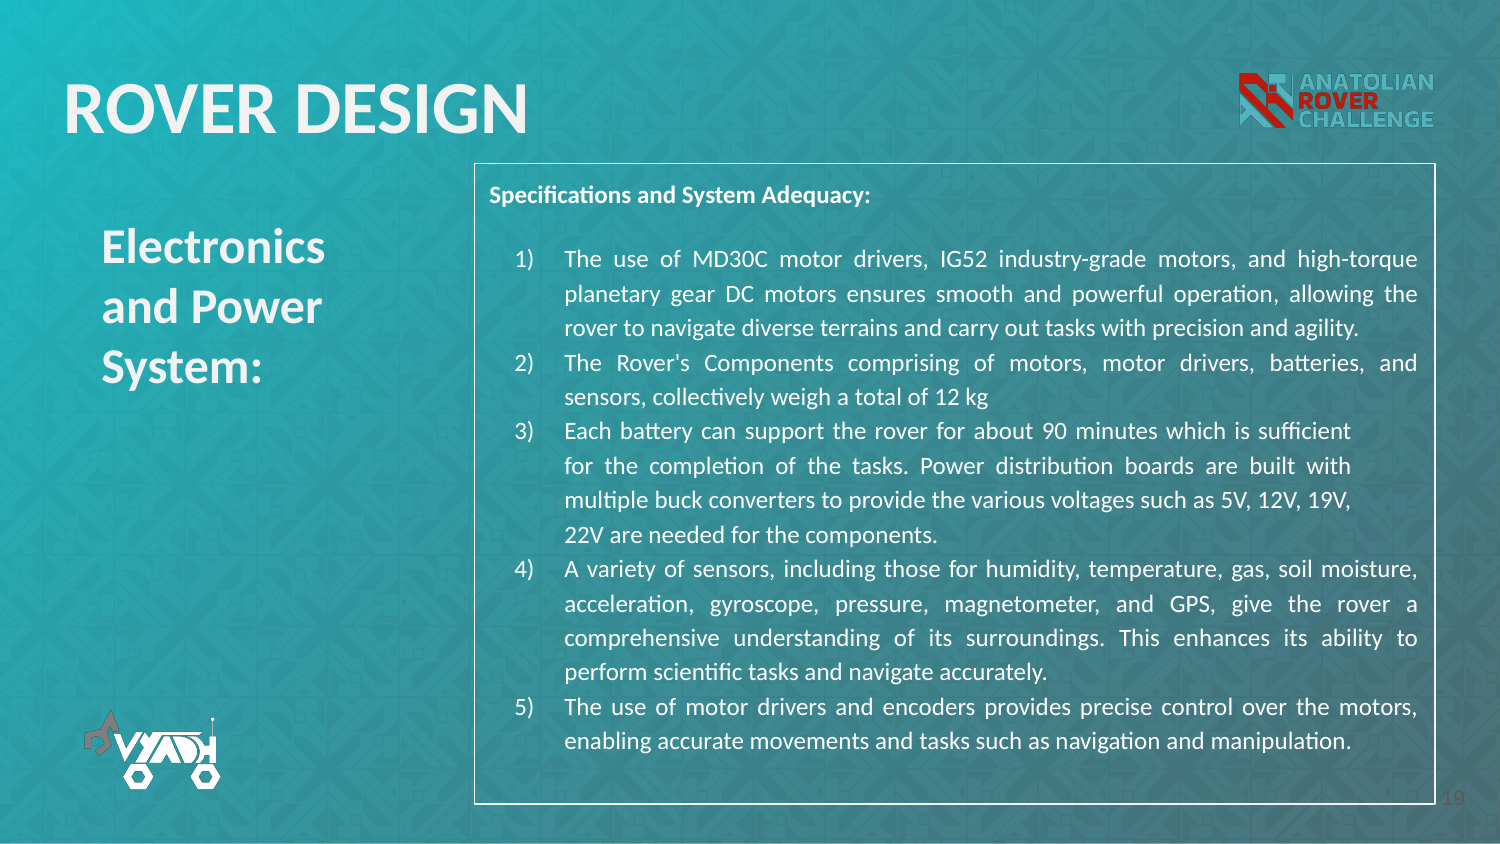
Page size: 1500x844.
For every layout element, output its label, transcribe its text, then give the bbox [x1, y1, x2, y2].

picture [0, 0, 1500, 844]
title ROVER DESIGN [48, 60, 559, 164]
text_box Electronics and Power System: [86, 198, 416, 409]
text_box Specifications and System Adequacy: The use of MD30C motor drivers, IG52 industry-grade motors, and high-torque planetary gear DC motors ensures smooth and powerful operation, allowing the rover to navigate diverse terrains and carry out tasks with precision and agility. The Rover's Components comprising of motors, motor drivers, batteries, and sensors, collectively weigh a total of 12 kg Each battery can support the rover for about 90 minutes which is sufficient for the completion of the tasks. Power distribution boards are built with multiple buck converters to provide the various voltages such as 5V, 12V, 19V, 22V are needed for the components. A variety of sensors, including those for humidity, temperature, gas, soil moisture, acceleration, gyroscope, pressure, magnetometer, and GPS, give the rover a comprehensive understanding of its surroundings. This enhances its ability to perform scientific tasks and navigate accurately. The use of motor drivers and encoders provides precise control over the motors, enabling accurate movements and tasks such as navigation and manipulation. [474, 163, 1435, 805]
slide_number 19 [1389, 764, 1480, 830]
